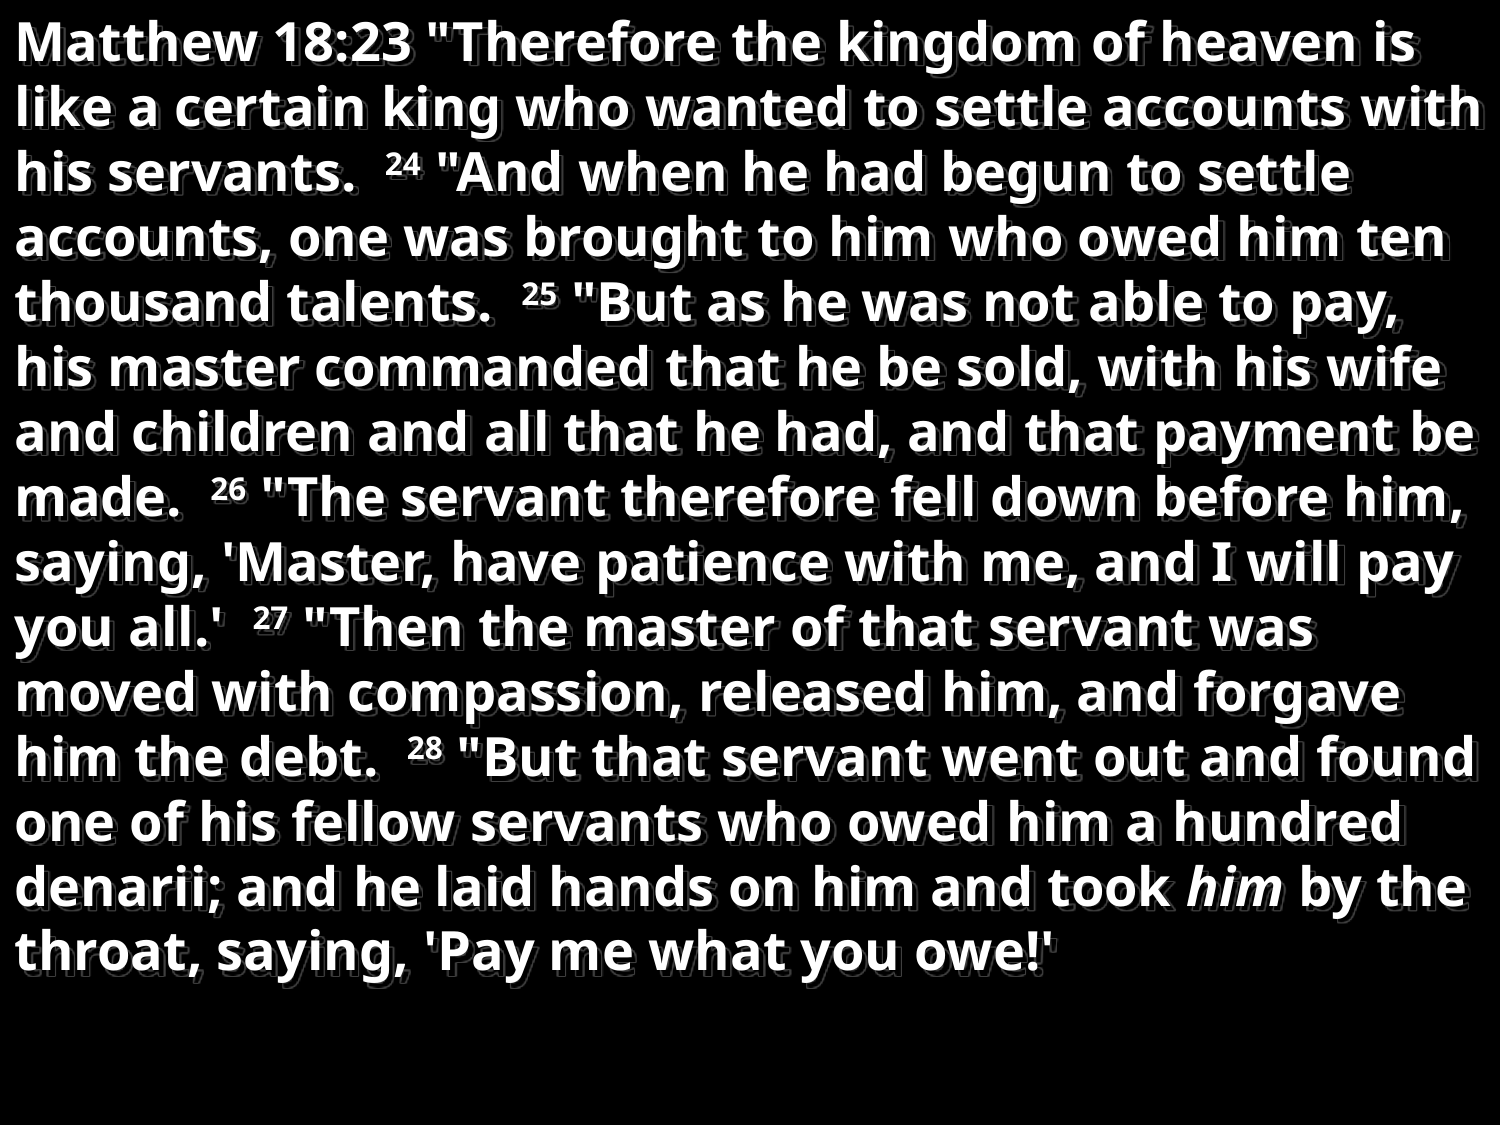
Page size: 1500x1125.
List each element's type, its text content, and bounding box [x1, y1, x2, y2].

text_box Matthew 18:23 "Therefore the kingdom of heaven is like a certain king who wanted to settle accounts with his servants. 24 "And when he had begun to settle accounts, one was brought to him who owed him ten thousand talents. 25 "But as he was not able to pay, his master commanded that he be sold, with his wife and children and all that he had, and that payment be made. 26 "The servant therefore fell down before him, saying, 'Master, have patience with me, and I will pay you all.' 27 "Then the master of that servant was moved with compassion, released him, and forgave him the debt. 28 "But that servant went out and found one of his fellow servants who owed him a hundred denarii; and he laid hands on him and took him by the throat, saying, 'Pay me what you owe!' [0, 0, 1500, 990]
